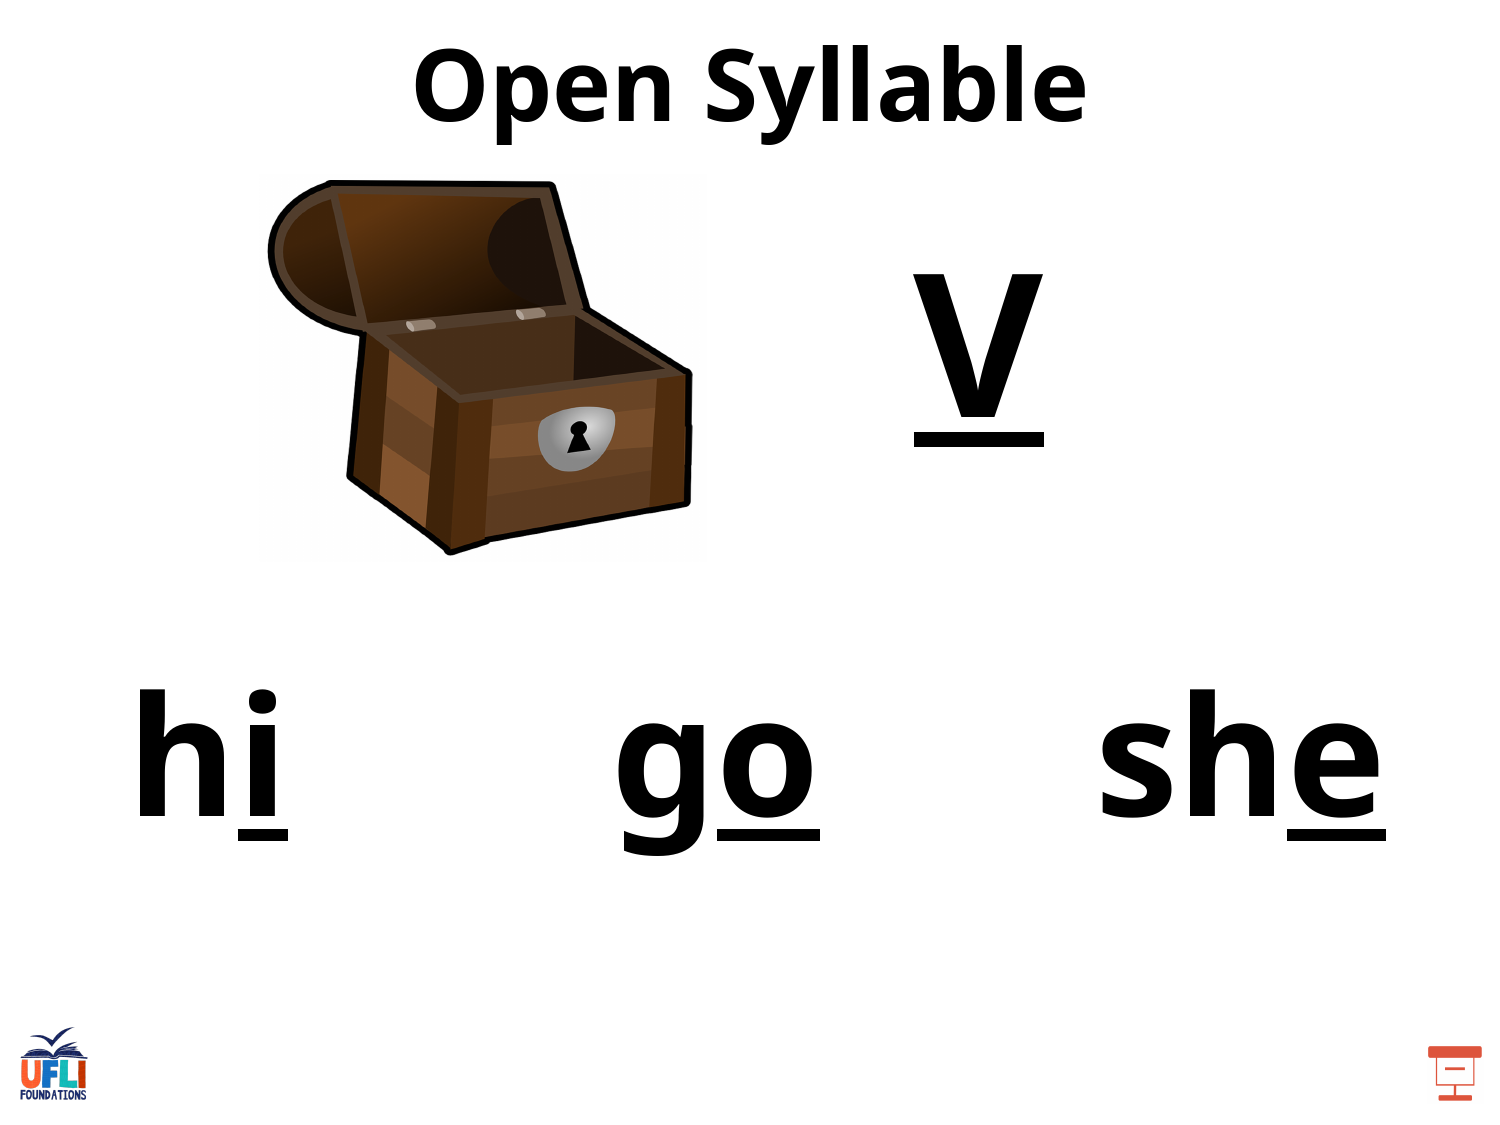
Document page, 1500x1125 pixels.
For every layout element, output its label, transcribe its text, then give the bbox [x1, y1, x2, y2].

text_box go [596, 642, 938, 884]
text_box Open Syllable [61, 27, 1439, 154]
picture [16, 1027, 90, 1103]
text_box she [1080, 642, 1421, 884]
text_box hi [113, 642, 454, 884]
picture [1427, 1043, 1484, 1104]
text_box V [868, 210, 1090, 452]
picture [259, 174, 707, 563]
